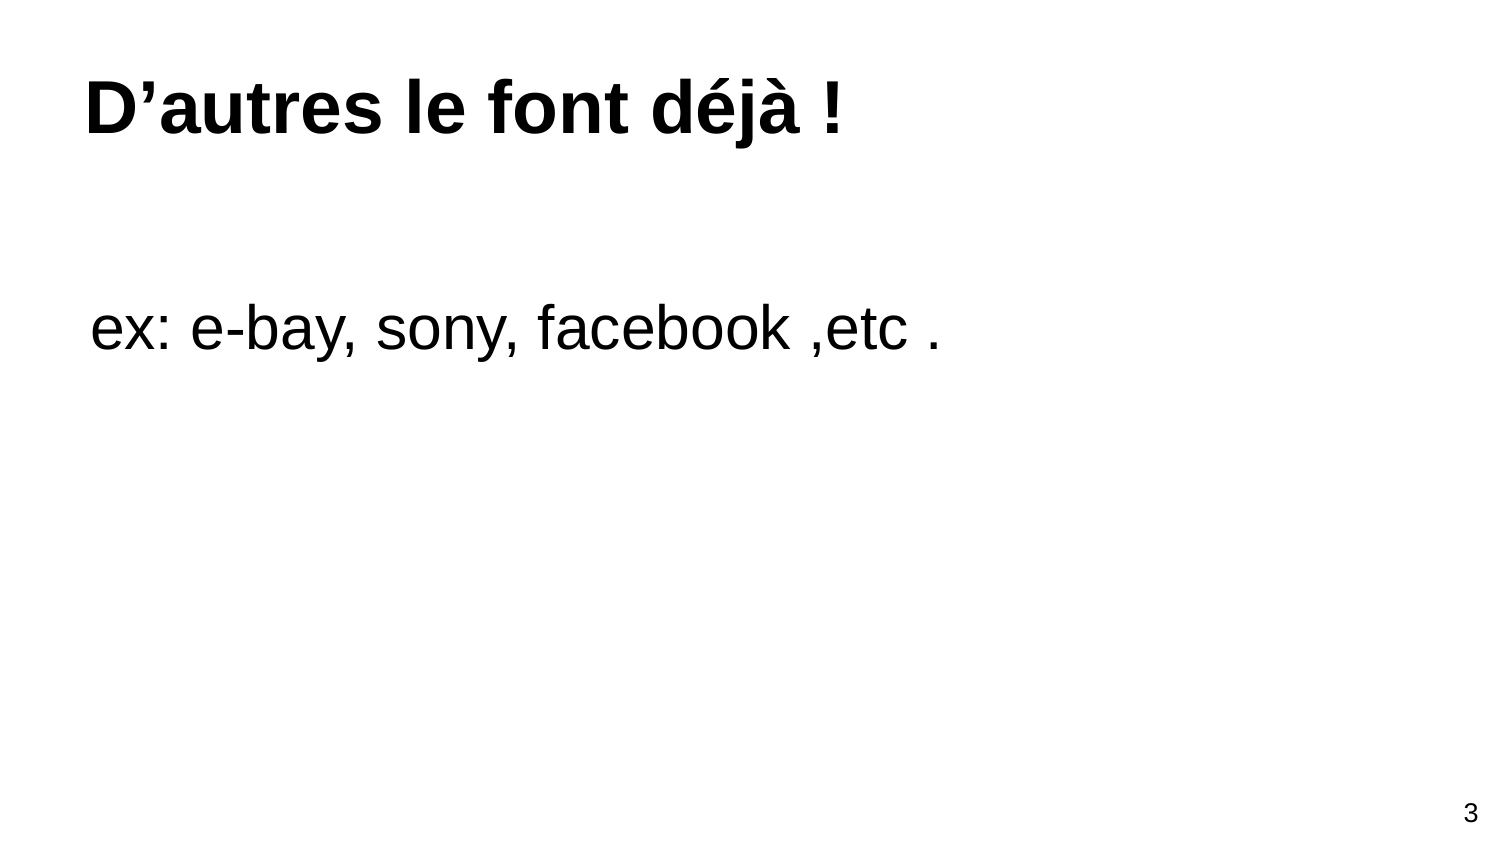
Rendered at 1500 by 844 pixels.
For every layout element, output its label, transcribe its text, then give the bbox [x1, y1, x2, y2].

slide_number ‹#› [1403, 779, 1494, 844]
title D’autres le font déjà ! [69, 23, 1420, 165]
list ex: e-bay, sony, facebook ,etc . [75, 196, 1425, 808]
